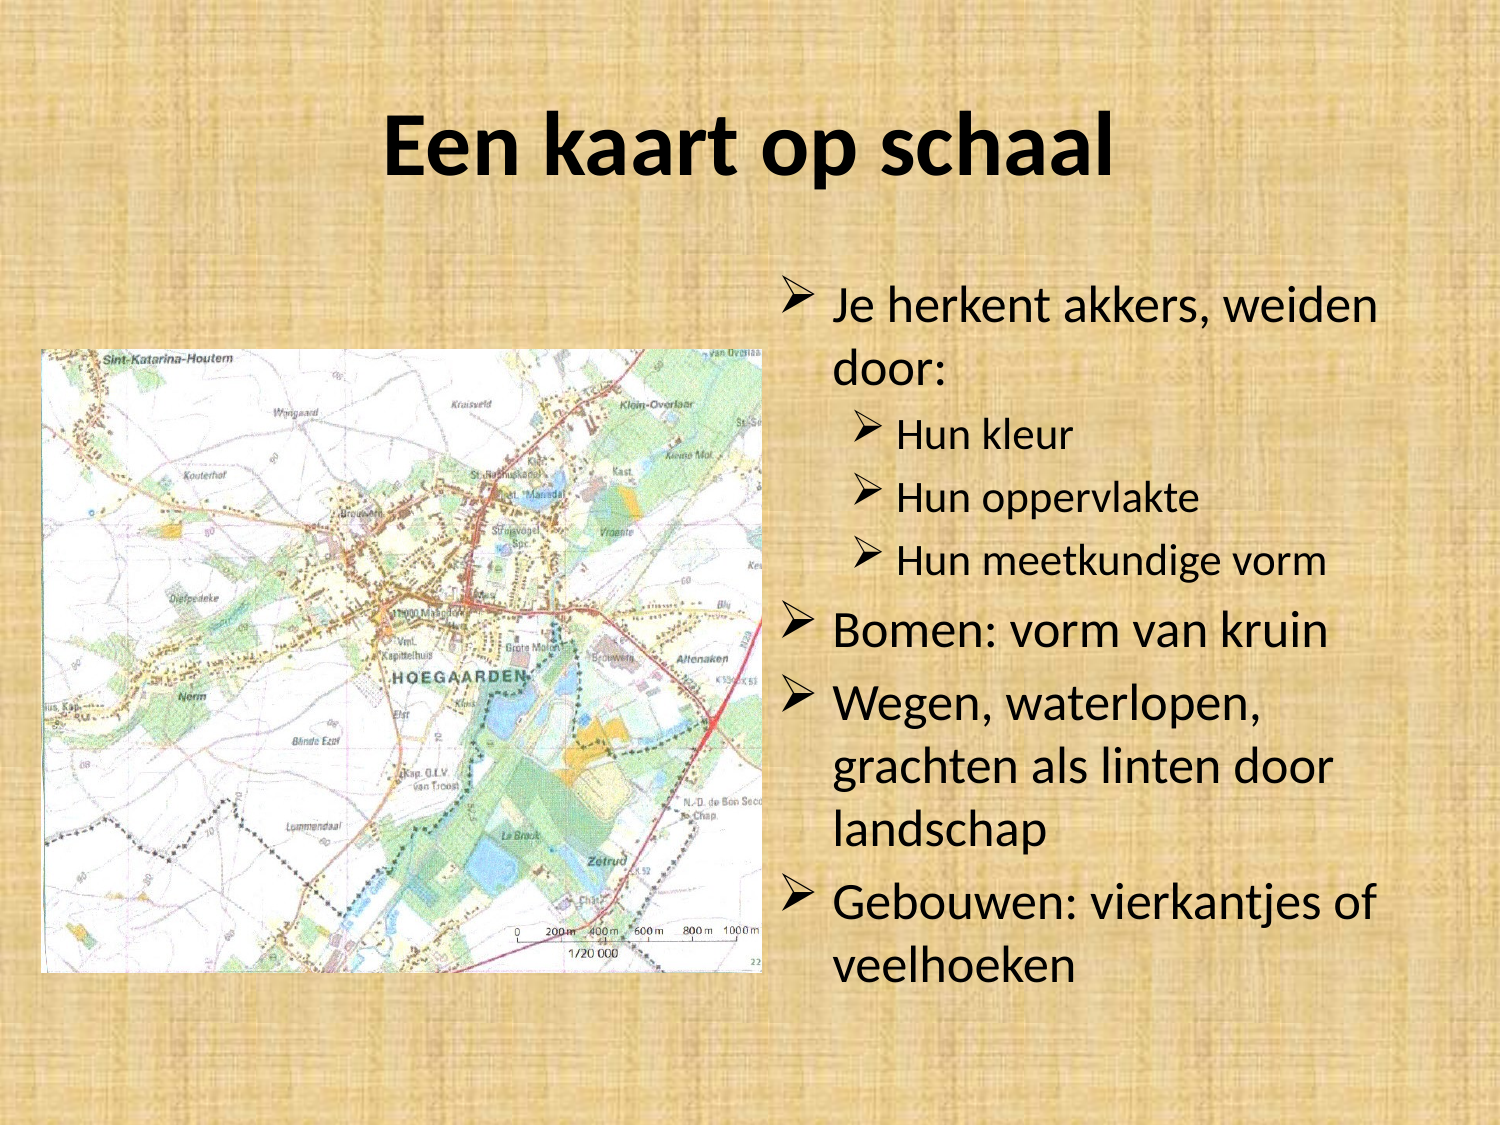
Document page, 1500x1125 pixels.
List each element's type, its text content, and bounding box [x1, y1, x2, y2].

title Een kaart op schaal [75, 45, 1425, 233]
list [41, 349, 763, 973]
list Je herkent akkers, weiden door: Hun kleur Hun oppervlakte Hun meetkundige vorm Bomen: vorm van kruin Wegen, waterlopen, grachten als linten door landschap Gebouwen: vierkantjes of veelhoeken [762, 262, 1425, 1005]
picture [0, 0, 1500, 1125]
